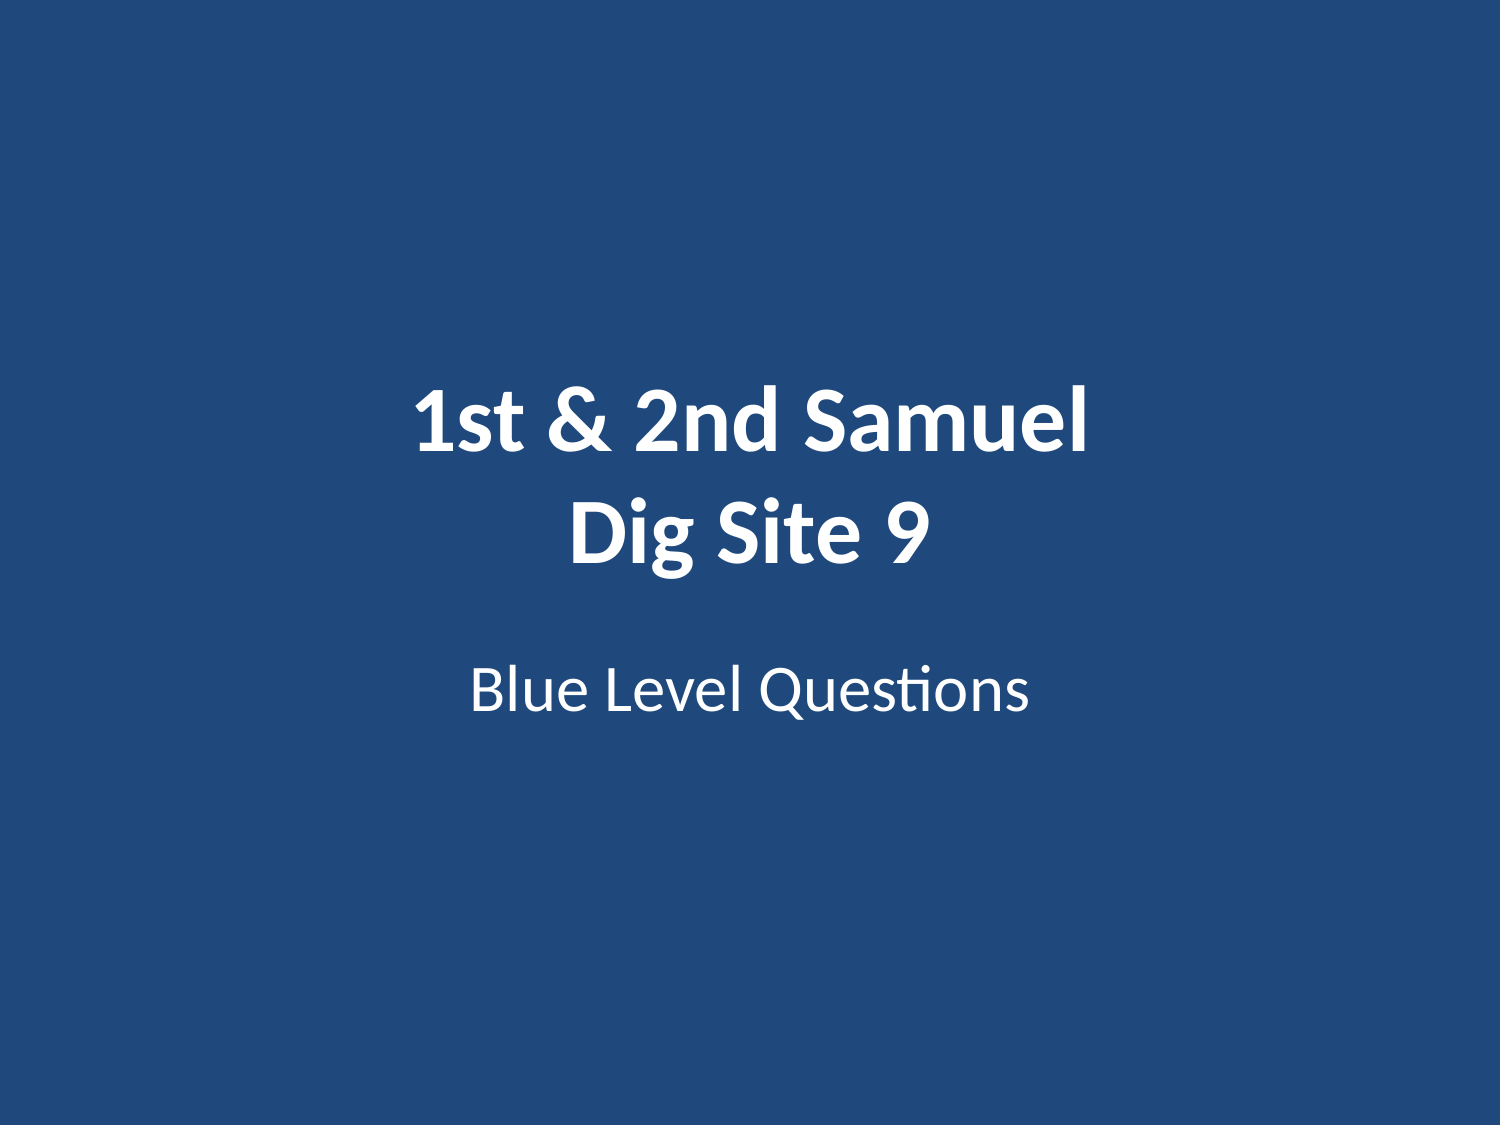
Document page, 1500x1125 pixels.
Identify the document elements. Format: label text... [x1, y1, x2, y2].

title 1st & 2nd Samuel Dig Site 9 [112, 349, 1388, 591]
subtitle Blue Level Questions [225, 637, 1275, 925]
